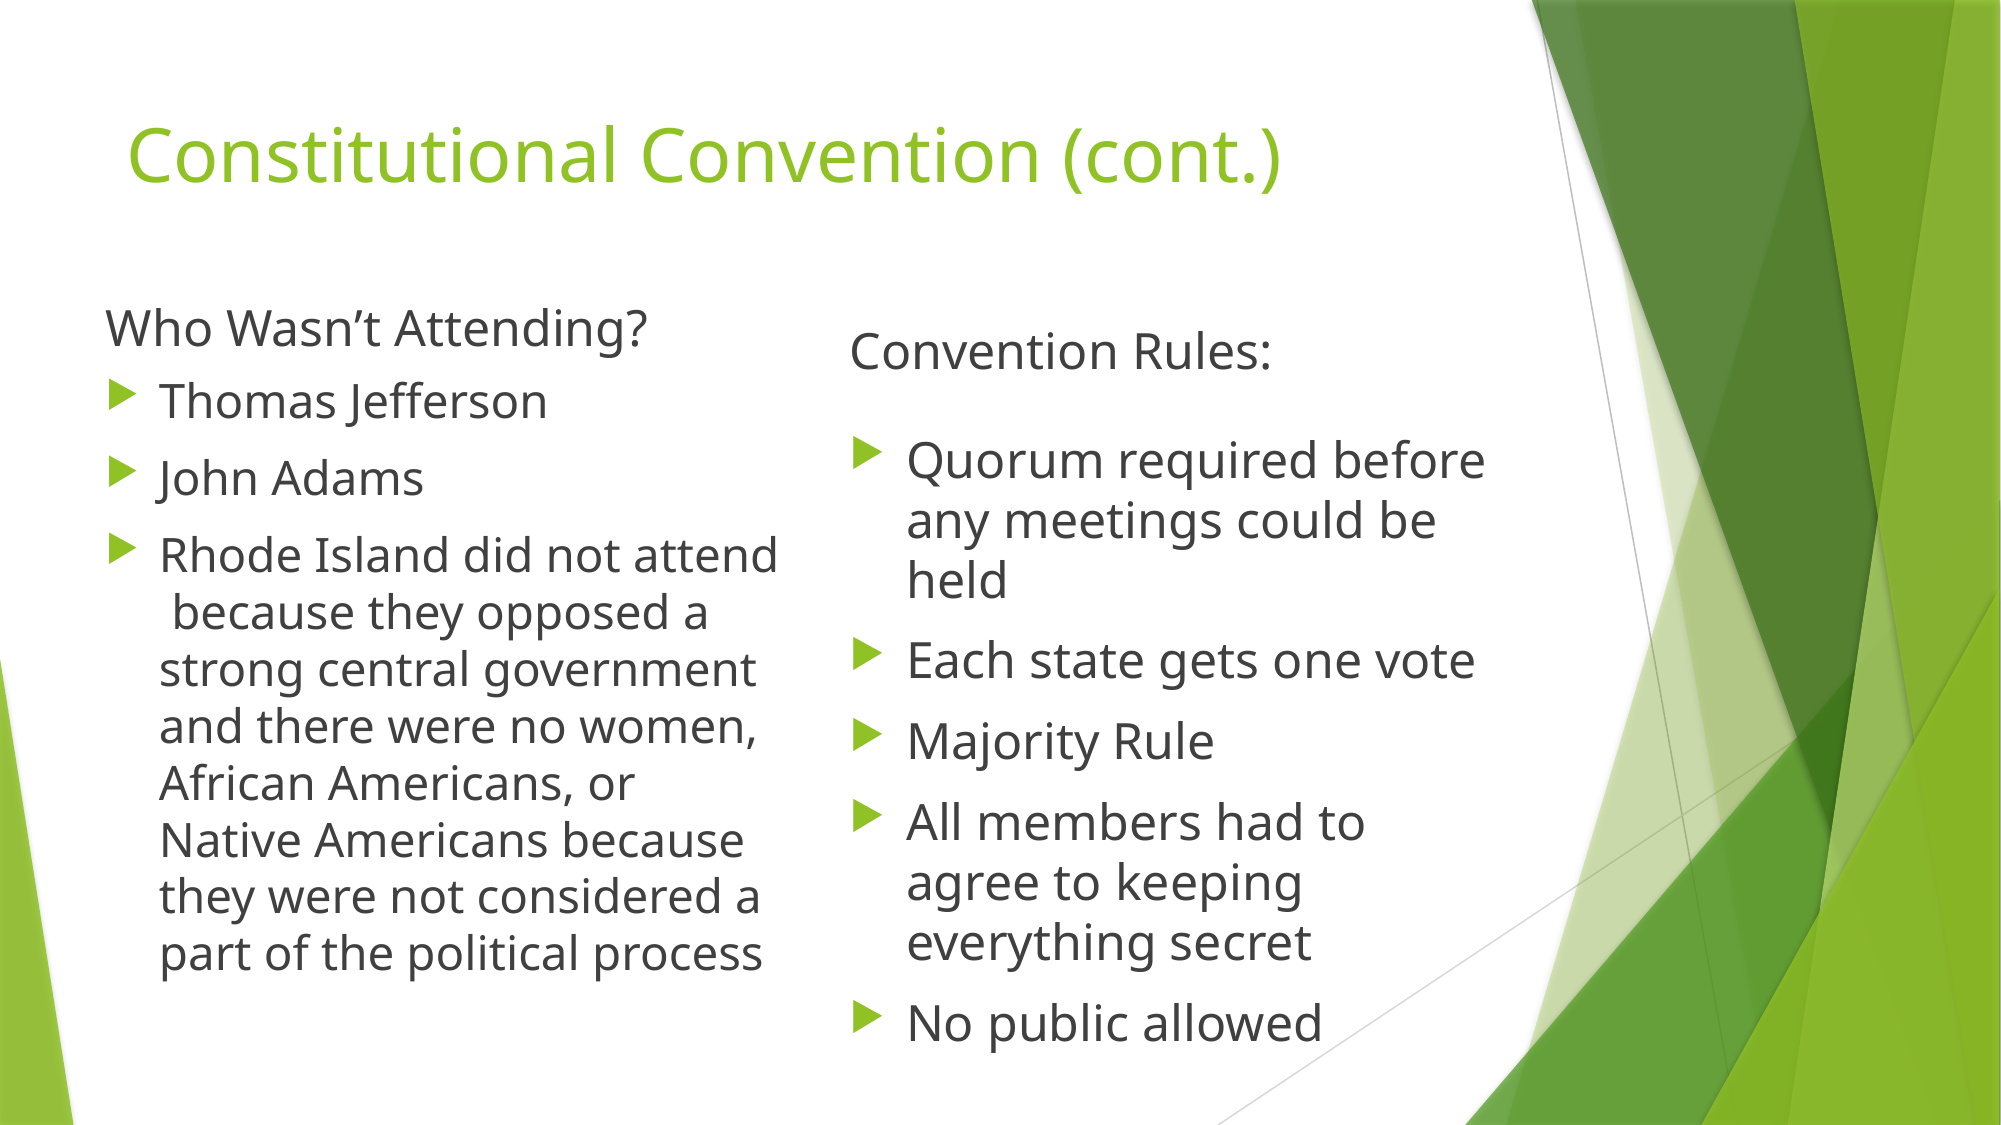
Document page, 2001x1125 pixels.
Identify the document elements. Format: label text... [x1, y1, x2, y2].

list Who Wasn’t Attending? [90, 269, 778, 363]
list Thomas Jefferson John Adams Rhode Island did not attend because they opposed a strong central government and there were no women, African Americans, or Native Americans because they were not considered a part of the political process [90, 363, 800, 1076]
list Quorum required before any meetings could be held Each state gets one vote Majority Rule All members had to agree to keeping everything secret No public allowed [834, 420, 1522, 1056]
list Convention Rules: [834, 293, 1522, 388]
title Constitutional Convention (cont.) [111, 99, 1522, 317]
